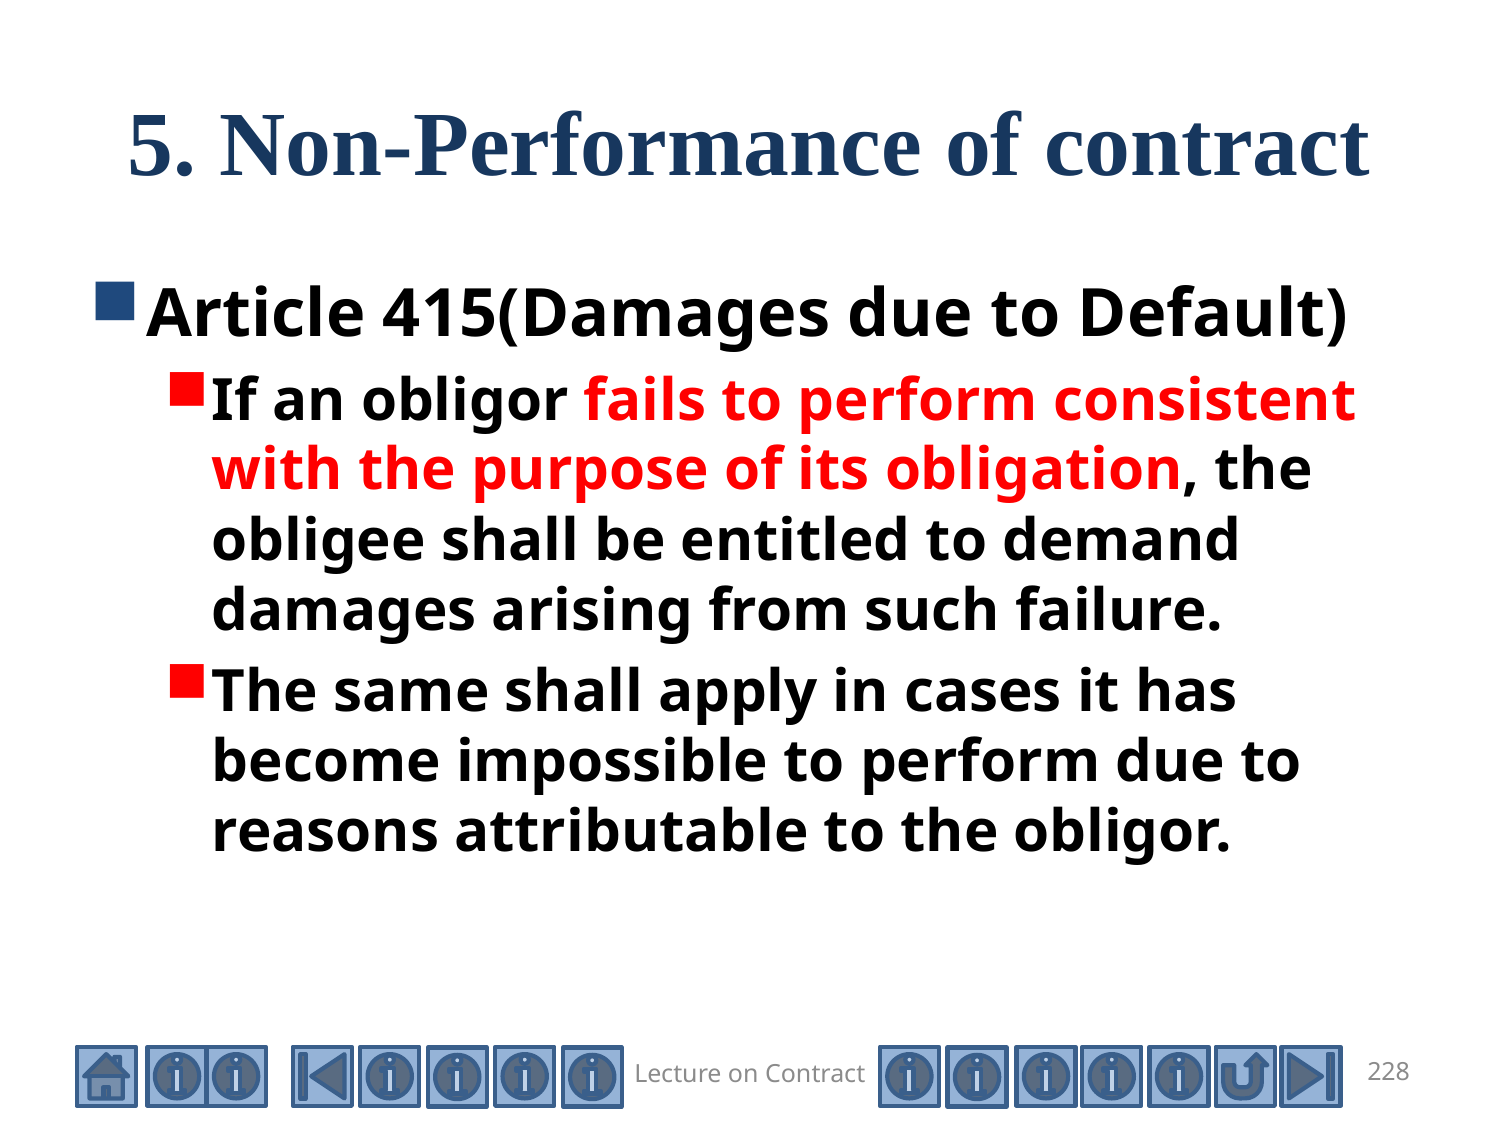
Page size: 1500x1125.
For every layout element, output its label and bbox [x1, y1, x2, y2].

slide_number [1074, 1042, 1425, 1103]
footer [512, 1042, 988, 1103]
title [75, 45, 1425, 233]
list [75, 262, 1425, 1005]
